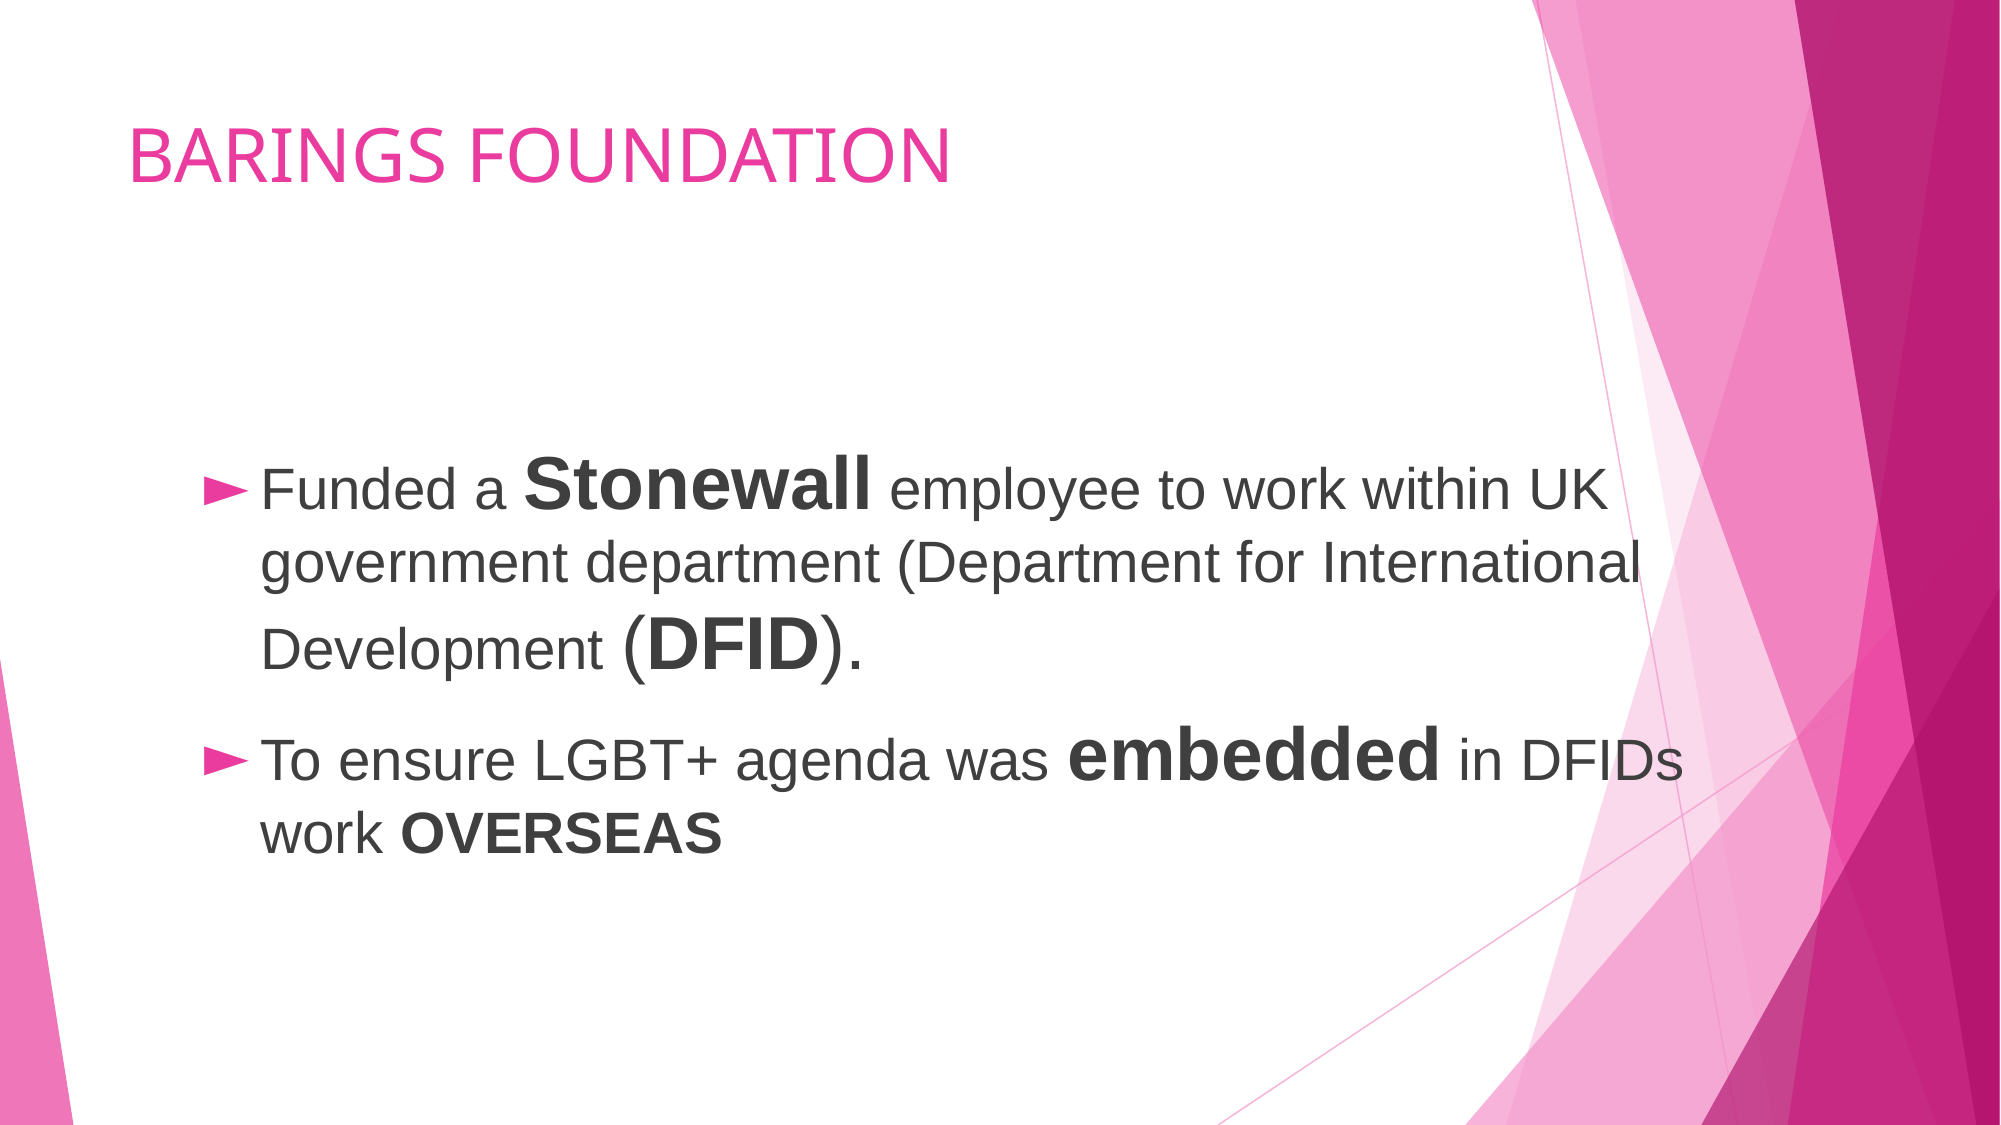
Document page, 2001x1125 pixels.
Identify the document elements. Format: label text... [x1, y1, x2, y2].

title BARINGS FOUNDATION [111, 99, 1522, 317]
list Funded a Stonewall employee to work within UK government department (Department for International Development (DFID). To ensure LGBT+ agenda was embedded in DFIDs work OVERSEAS [189, 427, 1733, 939]
